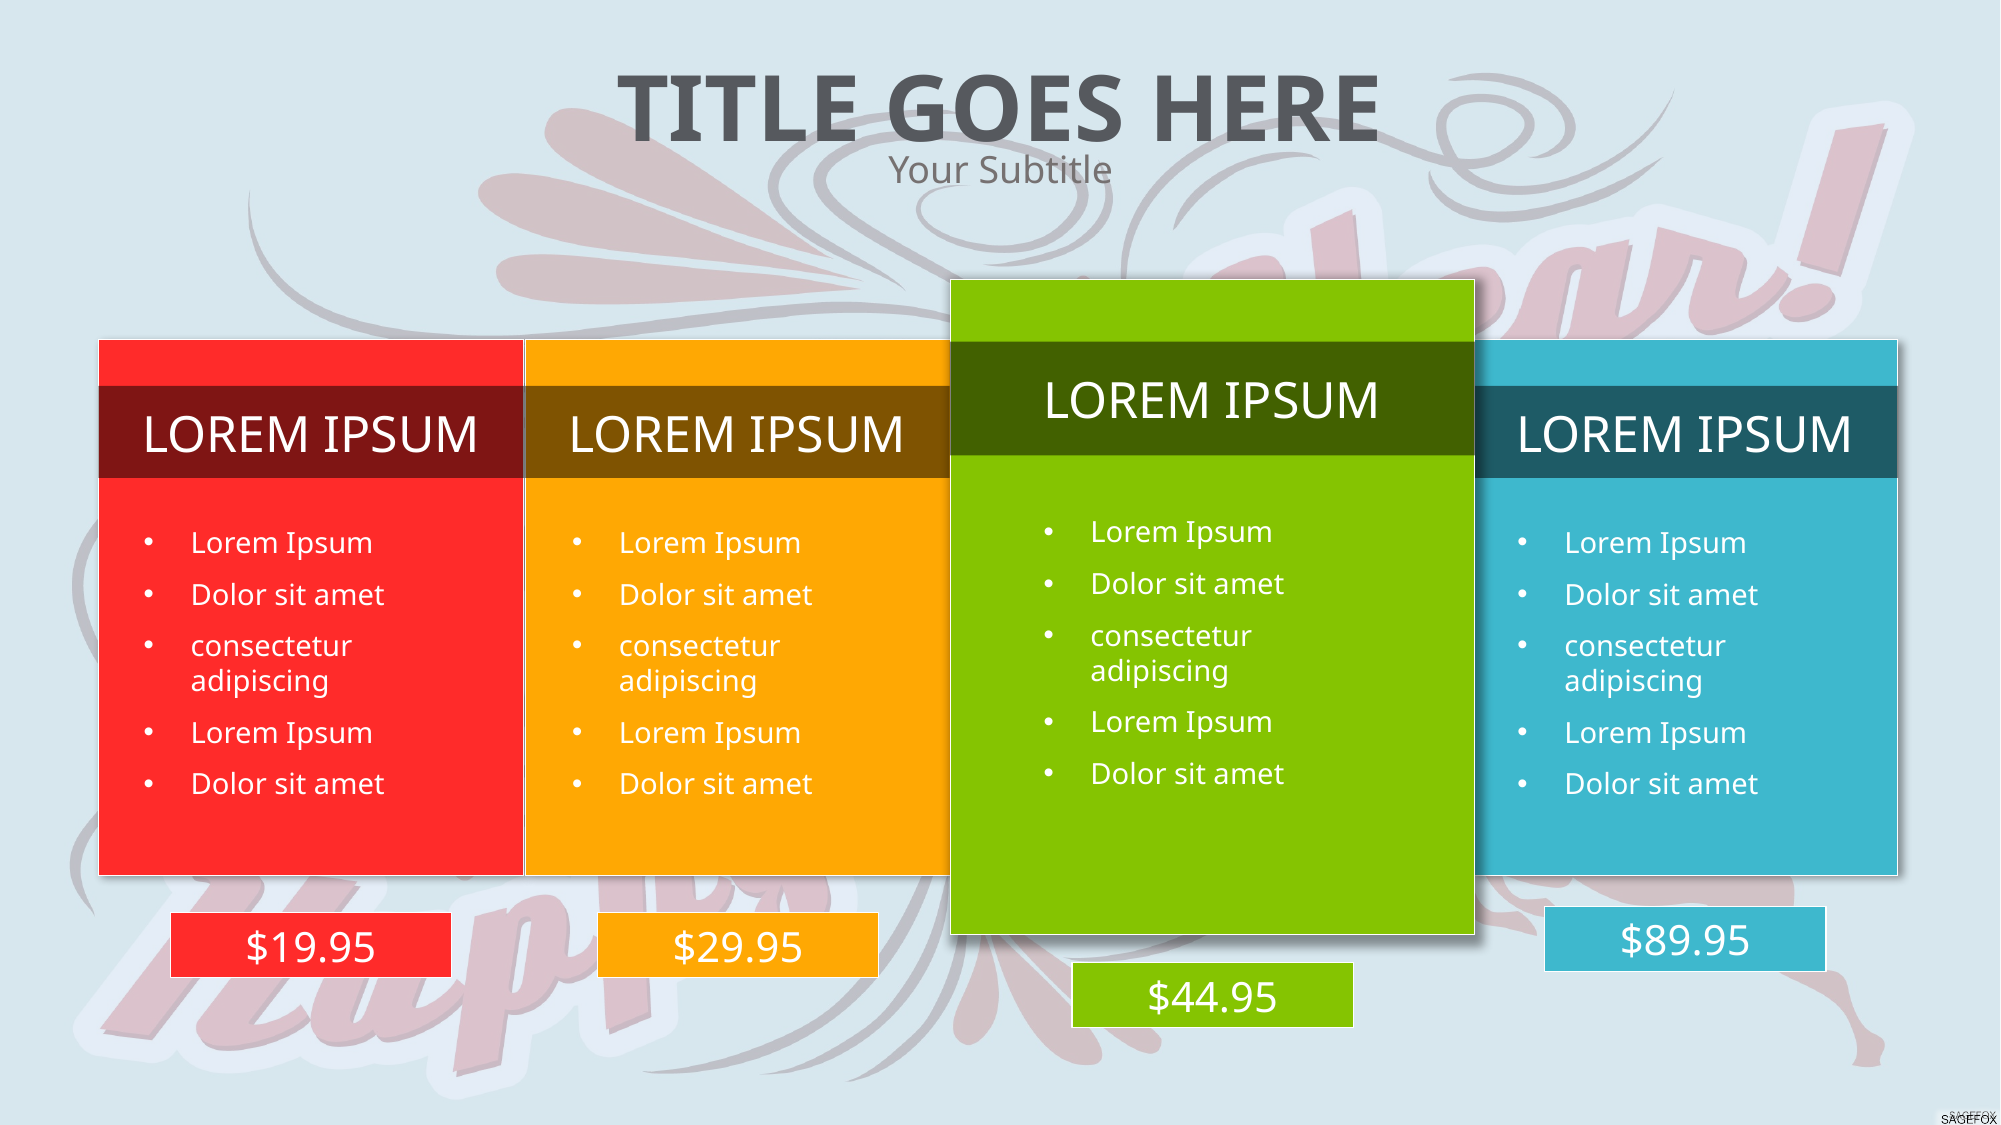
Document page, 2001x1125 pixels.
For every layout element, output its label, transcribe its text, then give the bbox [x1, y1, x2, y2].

text_box $89.95 [1544, 906, 1826, 972]
text_box [97, 479, 523, 876]
text_box [1492, 479, 1899, 876]
text_box Lorem Ipsum Dolor sit amet consectetur adipiscing Lorem Ipsum Dolor sit amet [1012, 483, 1400, 854]
text_box Lorem Ipsum Dolor sit amet consectetur adipiscing Lorem Ipsum Dolor sit amet [113, 493, 500, 864]
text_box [548, 42, 1452, 199]
picture [1925, 0, 2001, 1125]
text_box LOREM IPSUM [1492, 385, 1899, 479]
text_box Lorem Ipsum Dolor sit amet consectetur adipiscing Lorem Ipsum Dolor sit amet [1492, 493, 1874, 864]
text_box [97, 338, 524, 385]
text_box $44.95 [1072, 962, 1354, 1028]
text_box [1492, 338, 1899, 385]
text_box LOREM IPSUM [97, 385, 524, 479]
text_box LOREM IPSUM [524, 385, 951, 479]
text_box [950, 457, 1476, 936]
text_box Lorem Ipsum Dolor sit amet consectetur adipiscing Lorem Ipsum Dolor sit amet [541, 493, 928, 864]
text_box LOREM IPSUM [949, 341, 1476, 457]
picture [1938, 1114, 1999, 1125]
text_box $19.95 [170, 912, 452, 978]
text_box [524, 338, 943, 385]
text_box [950, 279, 1476, 341]
text_box $29.95 [597, 912, 879, 978]
text_box [524, 479, 943, 876]
